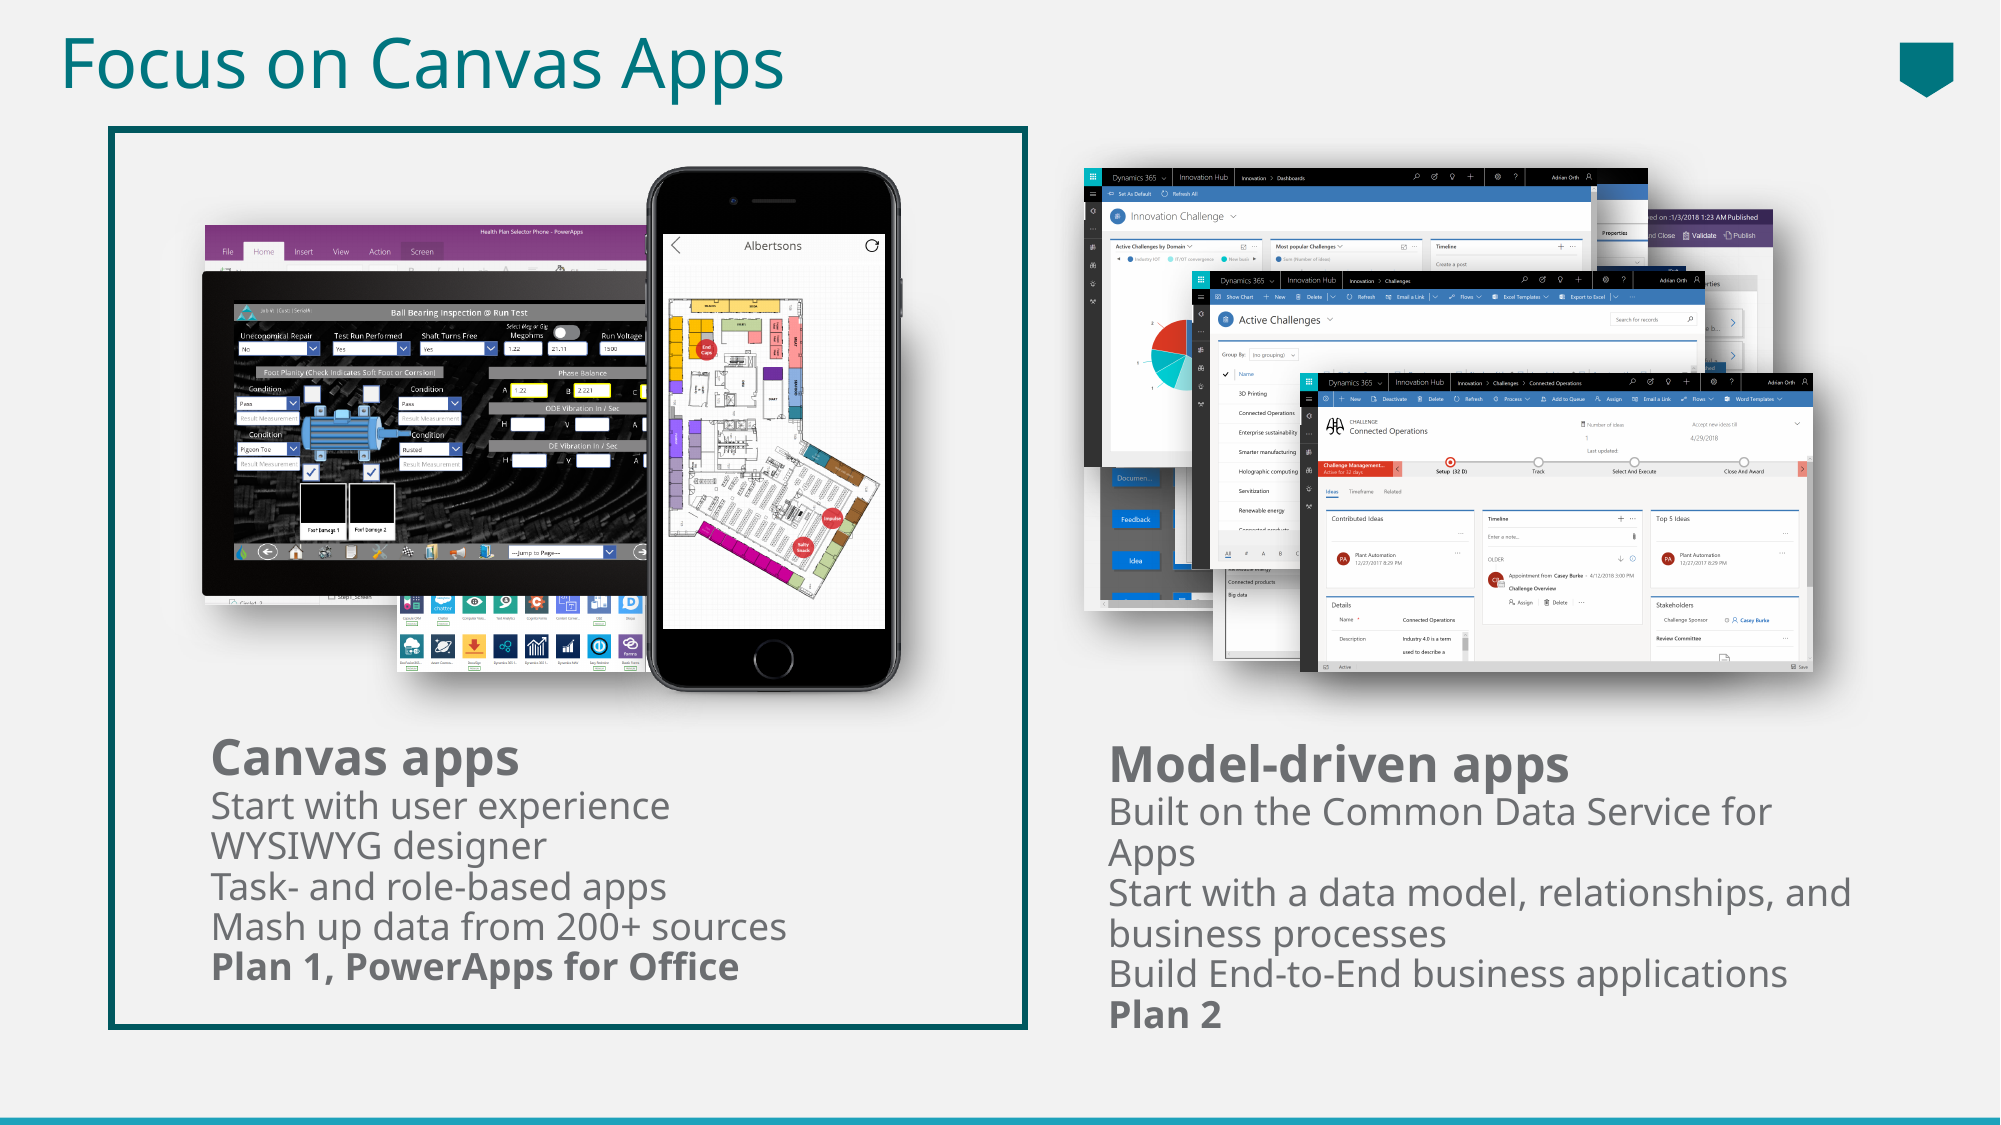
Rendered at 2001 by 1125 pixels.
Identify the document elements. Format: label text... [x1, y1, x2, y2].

picture [205, 225, 627, 251]
title Focus on Canvas Apps [44, 20, 2000, 112]
text_box [111, 129, 1025, 1028]
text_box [627, 145, 920, 717]
picture [1084, 168, 1813, 672]
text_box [183, 251, 627, 611]
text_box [397, 611, 627, 672]
text_box Model-driven apps Built on the Common Data Service for Apps Start with a data model, relationships, and business processes Build End-to-End business applications Plan 2 [1084, 724, 1889, 957]
